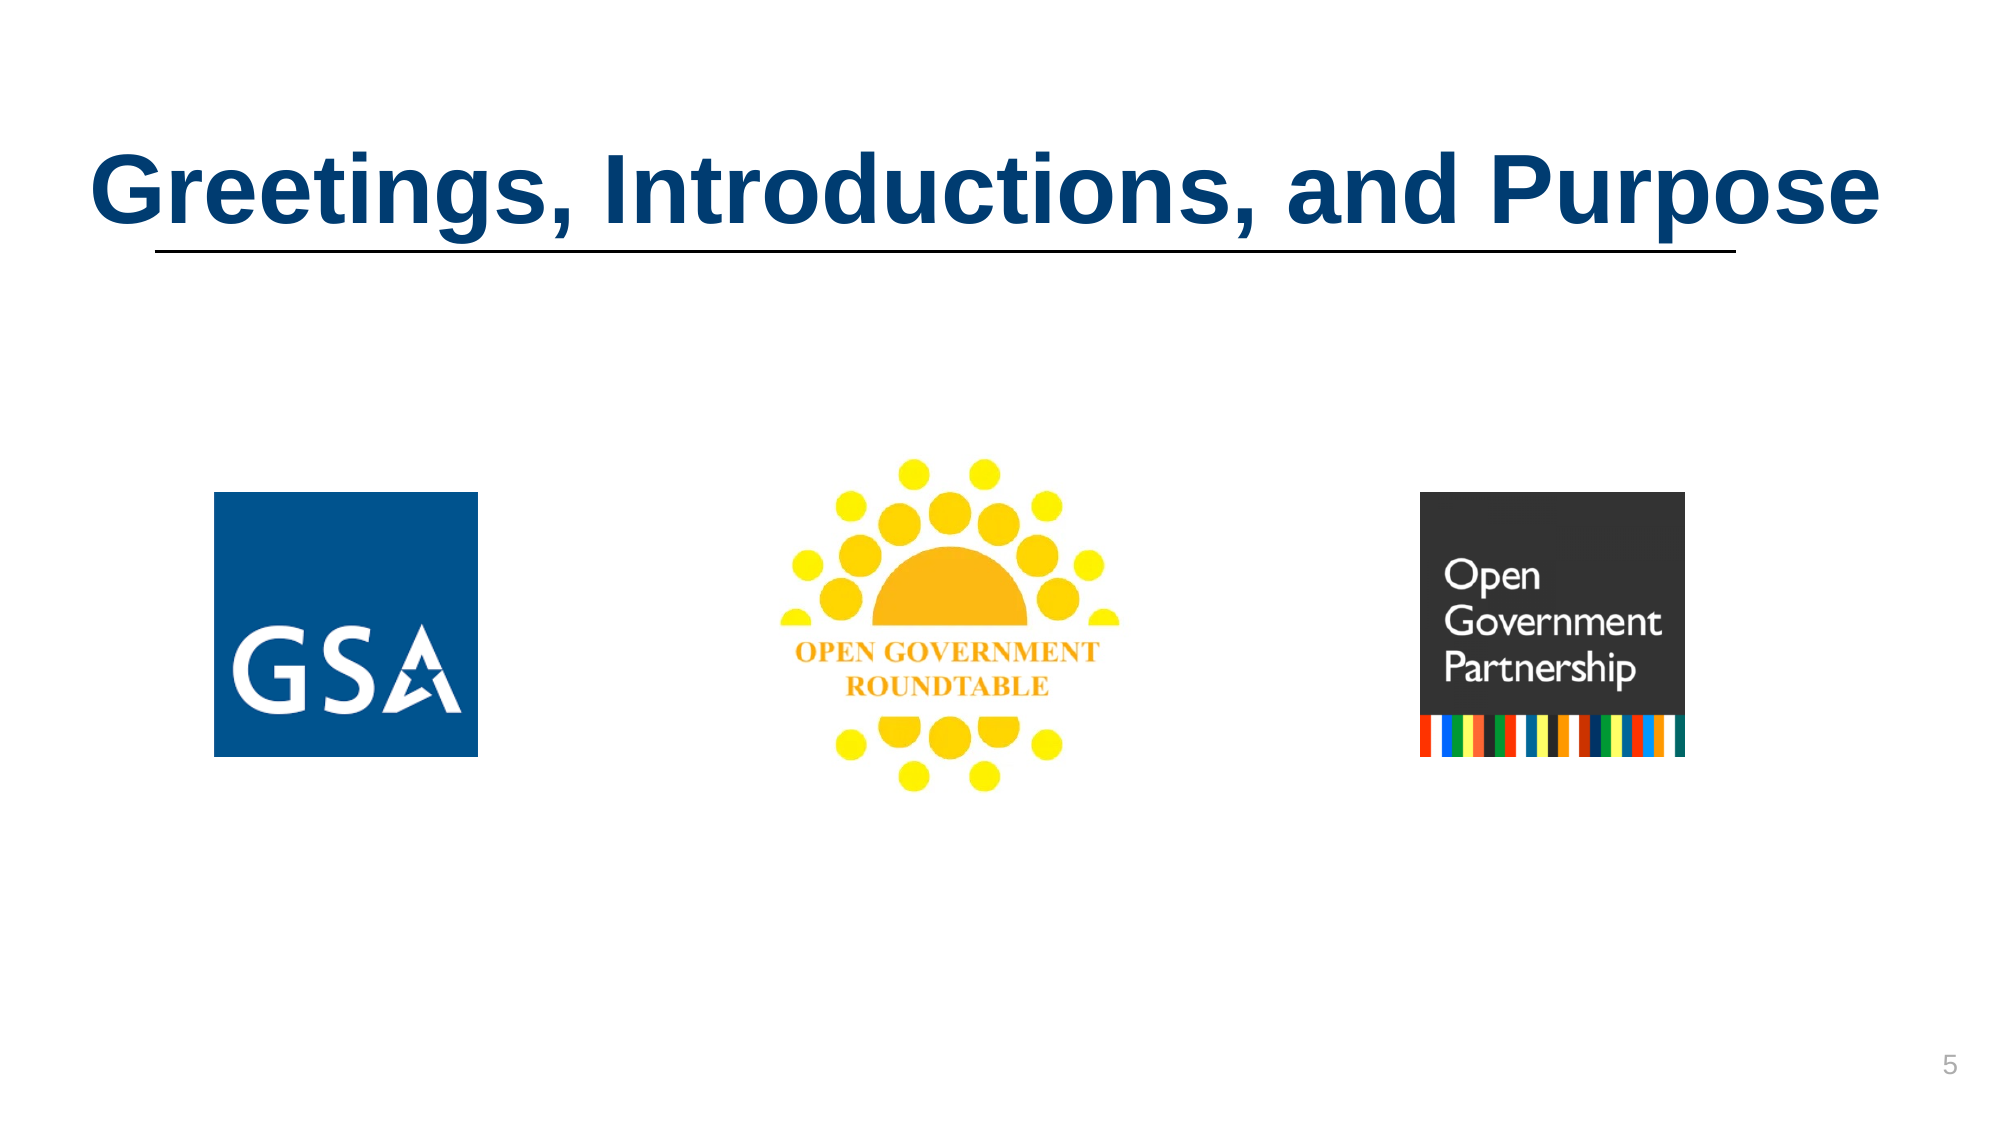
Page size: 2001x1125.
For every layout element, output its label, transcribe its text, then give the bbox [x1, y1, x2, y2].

title Greetings, Introductions, and Purpose [0, 65, 2000, 259]
picture [700, 375, 1199, 874]
picture [214, 492, 479, 758]
slide_number 5 [1853, 1019, 1974, 1106]
picture [1420, 492, 1685, 758]
